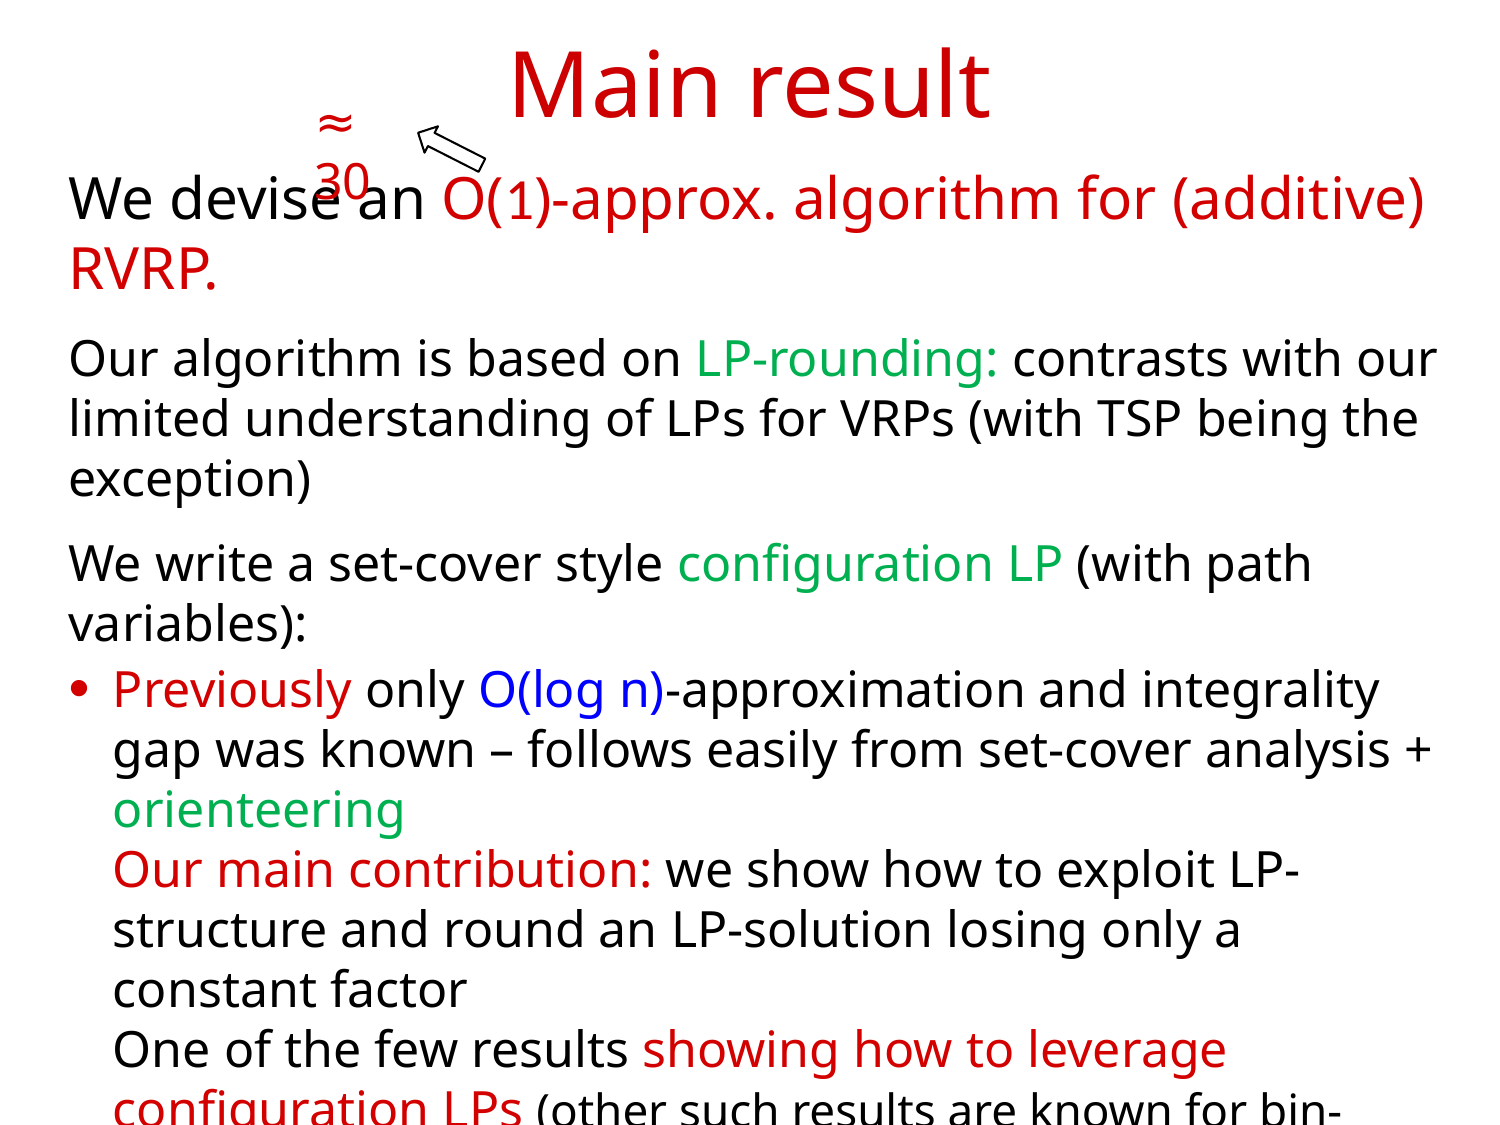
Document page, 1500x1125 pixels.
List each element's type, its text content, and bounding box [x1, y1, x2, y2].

text_box ≈ 30 [299, 81, 435, 217]
title Main result [112, 12, 1388, 150]
text_box [418, 126, 486, 172]
text_box We devise an O(1)-approx. algorithm for (additive) RVRP. Our algorithm is based on LP-rounding: contrasts with our limited understanding of LPs for VRPs (with TSP being the exception) We write a set-cover style configuration LP (with path variables): Previously only O(log n)-approximation and integrality gap was known – follows easily from set-cover analysis + orienteering Our main contribution: we show how to exploit LP-structure and round an LP-solution losing only a constant factor One of the few results showing how to leverage configuration LPs (other such results are known for bin-packing, Santa Claus problem, min-makespan scheduling, combinatorial auctions) Near-optimal LP solution can be efficiently obtained: orienteering yields approximate separation oracle for dual LP [53, 153, 1473, 1125]
